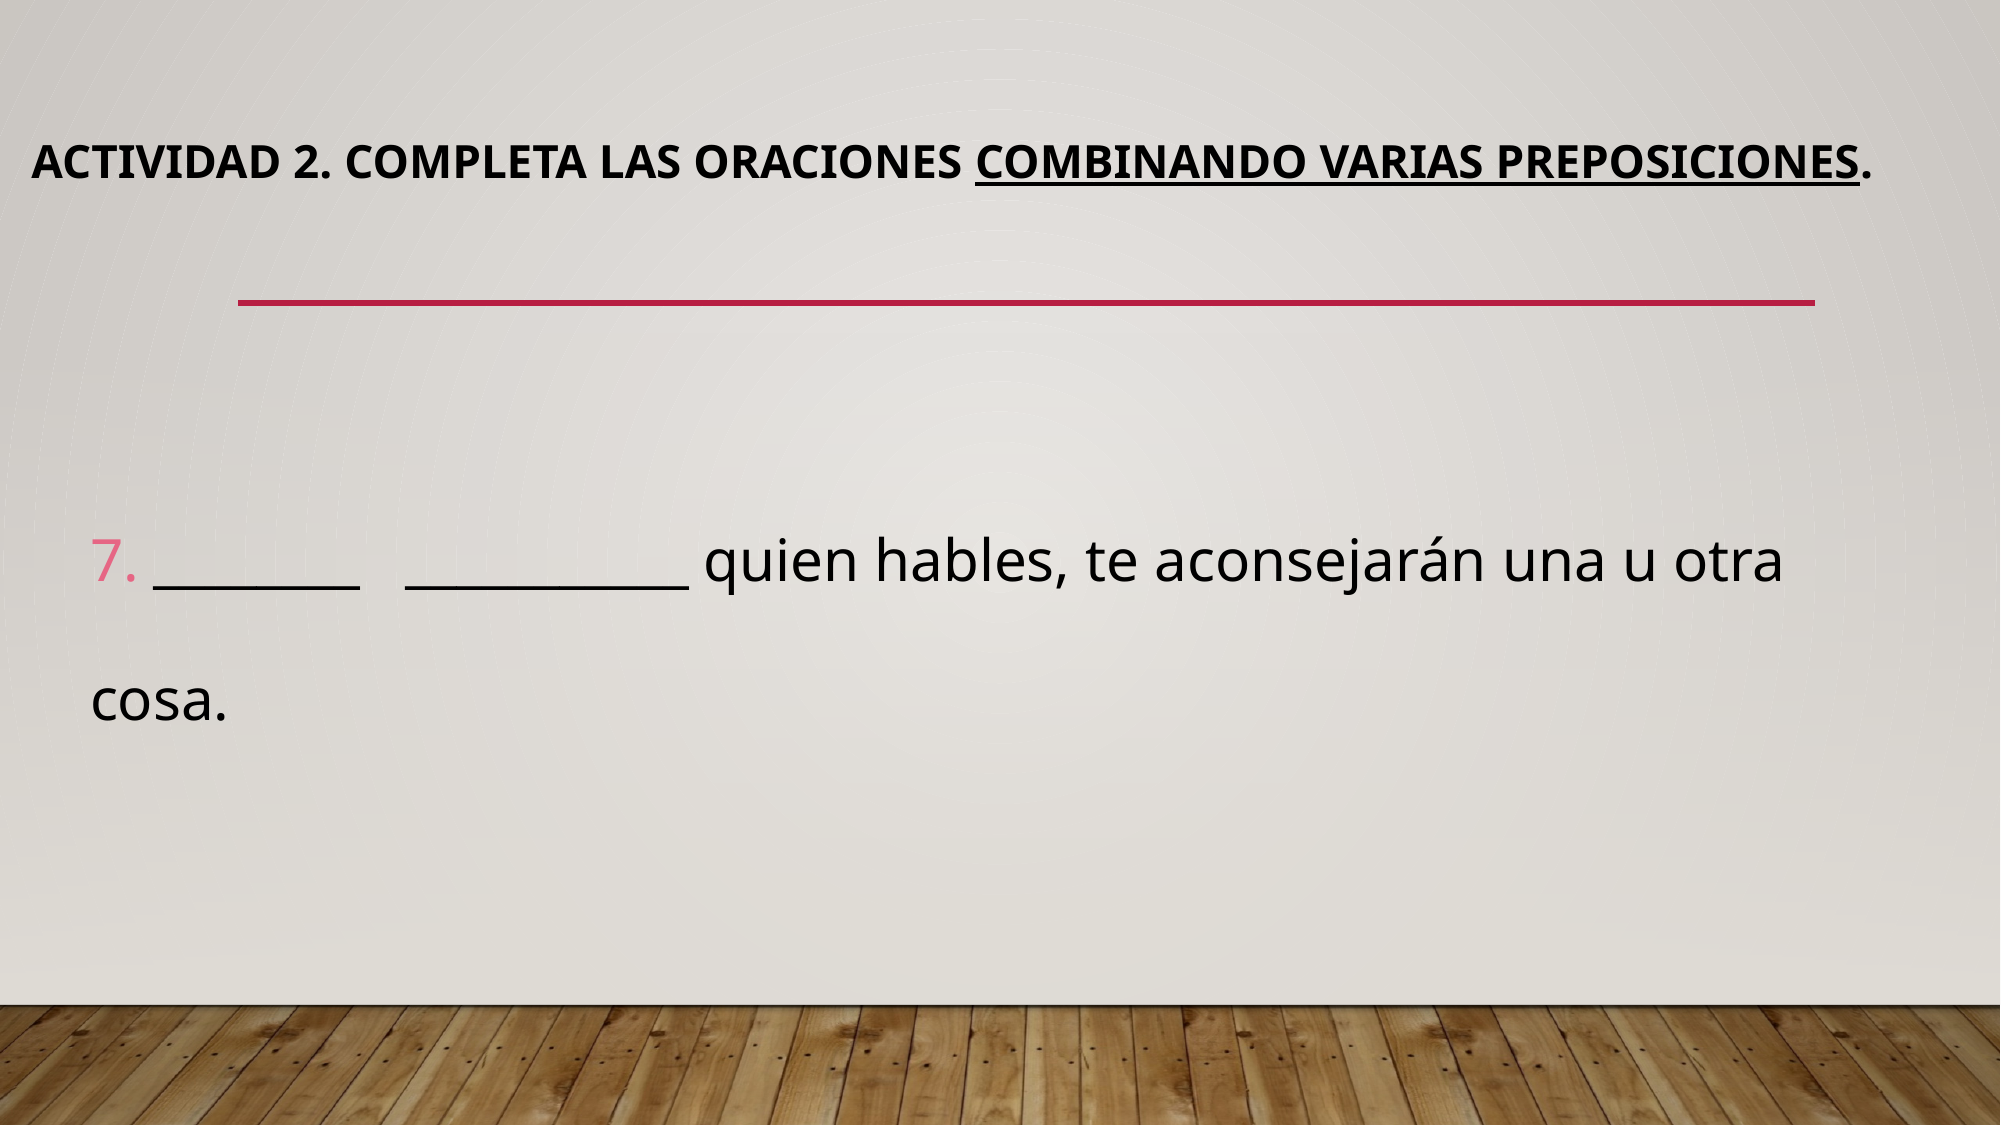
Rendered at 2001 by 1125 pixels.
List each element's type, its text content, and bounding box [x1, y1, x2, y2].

list 7. ________ ___________ quien hables, te aconsejarán una u otra cosa. [75, 445, 1934, 807]
title Actividad 2. Completa las oraciones combinando varias preposiciones. [16, 131, 2000, 305]
picture [0, 1005, 2000, 1125]
